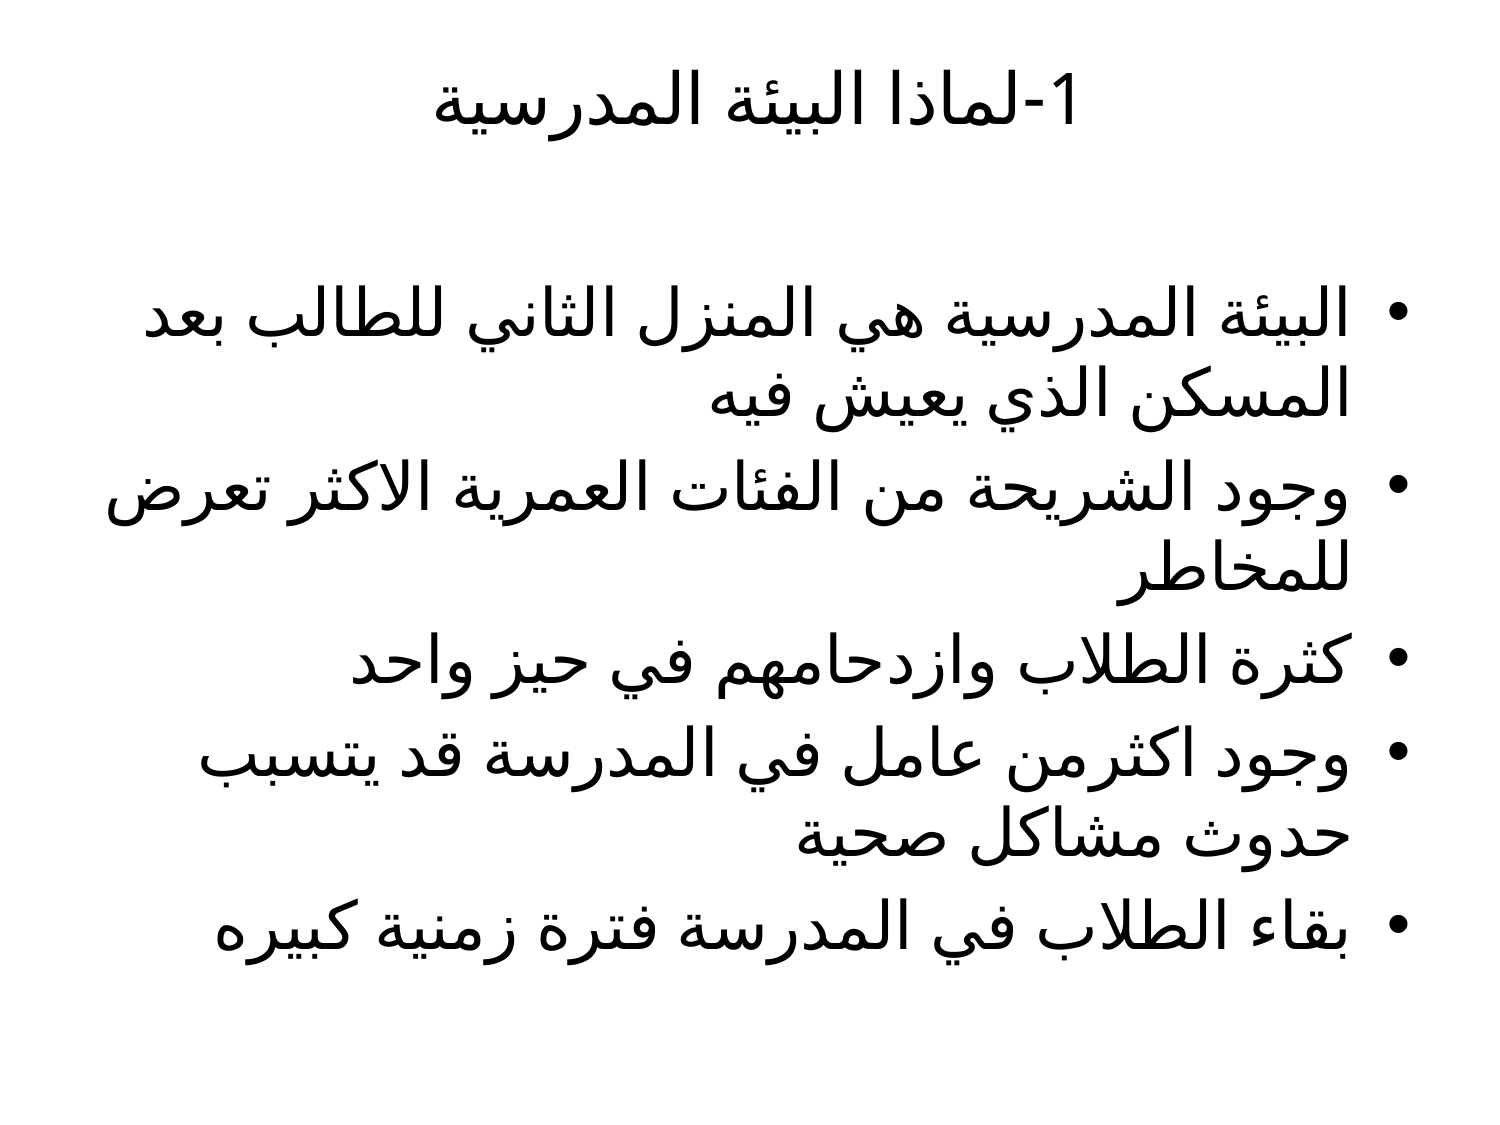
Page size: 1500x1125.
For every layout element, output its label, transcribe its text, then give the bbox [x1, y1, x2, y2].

list البيئة المدرسية هي المنزل الثاني للطالب بعد المسكن الذي يعيش فيه وجود الشريحة من الفئات العمرية الاكثر تعرض للمخاطر كثرة الطلاب وازدحامهم في حيز واحد وجود اكثرمن عامل في المدرسة قد يتسبب حدوث مشاكل صحية بقاء الطلاب في المدرسة فترة زمنية كبيره [75, 262, 1425, 1005]
title 1-لماذا البيئة المدرسية [75, 45, 1425, 233]
